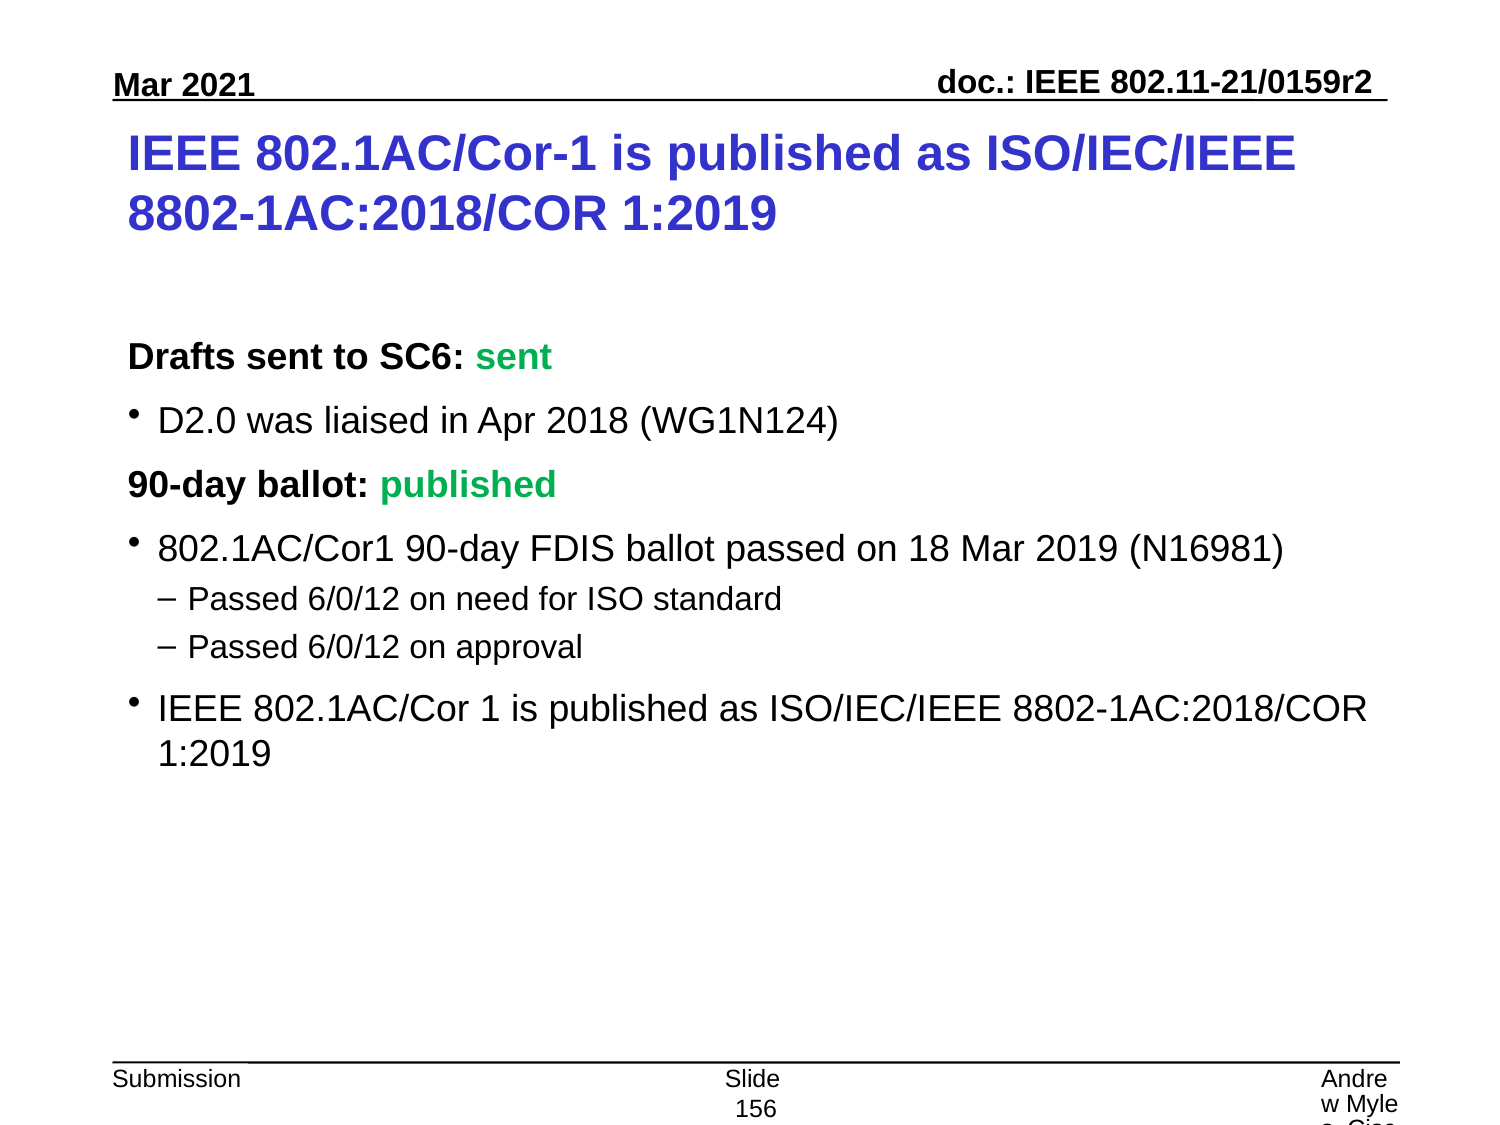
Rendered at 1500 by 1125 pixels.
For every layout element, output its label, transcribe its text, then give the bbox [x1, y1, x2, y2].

title IEEE 802.1AC/Cor-1 is published as ISO/IEC/IEEE 8802-1AC:2018/COR 1:2019 [112, 112, 1388, 288]
slide_number Slide 156 [709, 1061, 803, 1093]
footer Andrew Myles, Cisco [1320, 1061, 1402, 1093]
list Drafts sent to SC6: sent D2.0 was liaised in Apr 2018 (WG1N124) 90-day ballot: published 802.1AC/Cor1 90-day FDIS ballot passed on 18 Mar 2019 (N16981) Passed 6/0/12 on need for ISO standard Passed 6/0/12 on approval IEEE 802.1AC/Cor 1 is published as ISO/IEC/IEEE 8802-1AC:2018/COR 1:2019 [112, 324, 1388, 1000]
